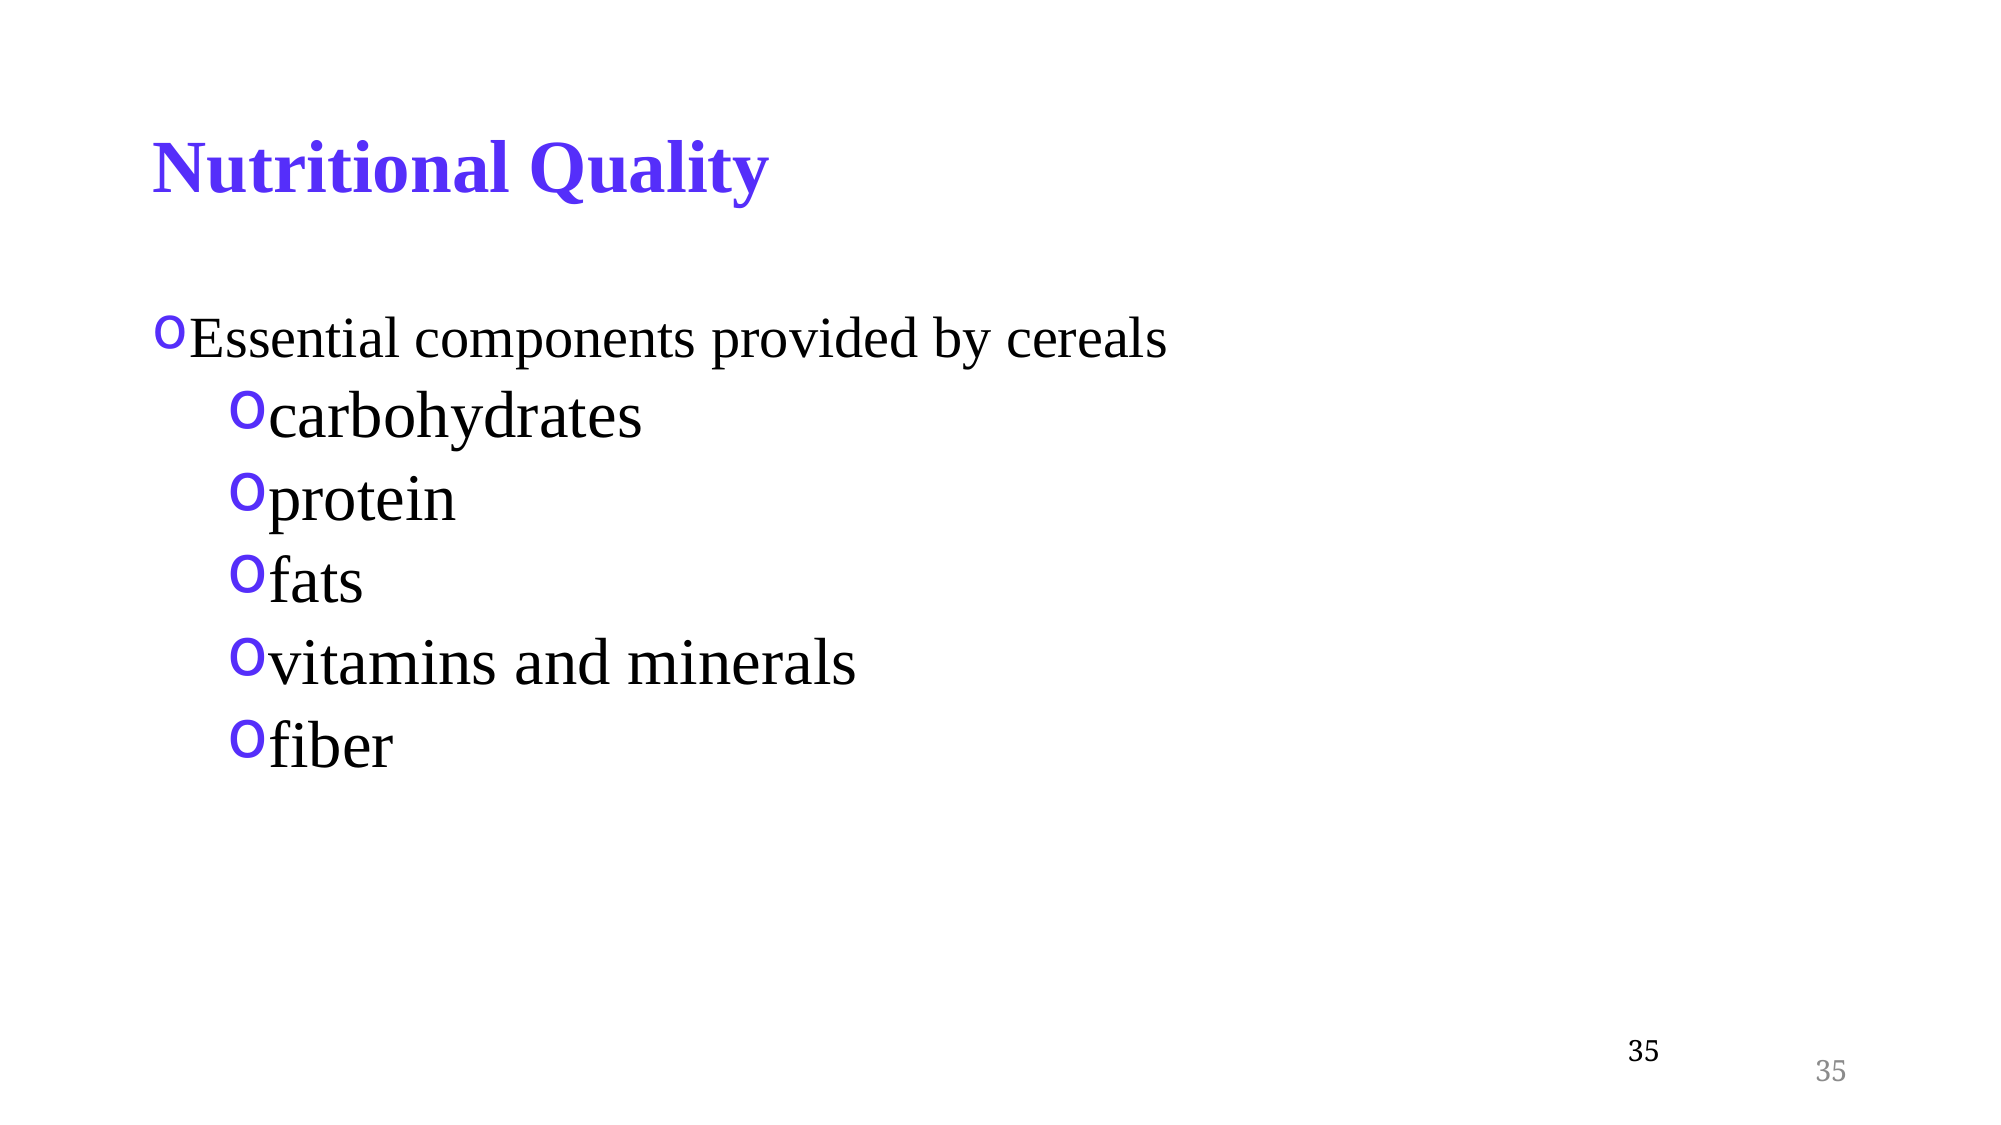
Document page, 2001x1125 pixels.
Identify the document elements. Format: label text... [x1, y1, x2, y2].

slide_number 35 [1675, 1042, 1863, 1103]
text_box 35 [1325, 1024, 1675, 1103]
title Nutritional Quality [137, 59, 1863, 278]
list Essential components provided by cereals carbohydrates protein fats vitamins and minerals fiber [137, 299, 1863, 1014]
